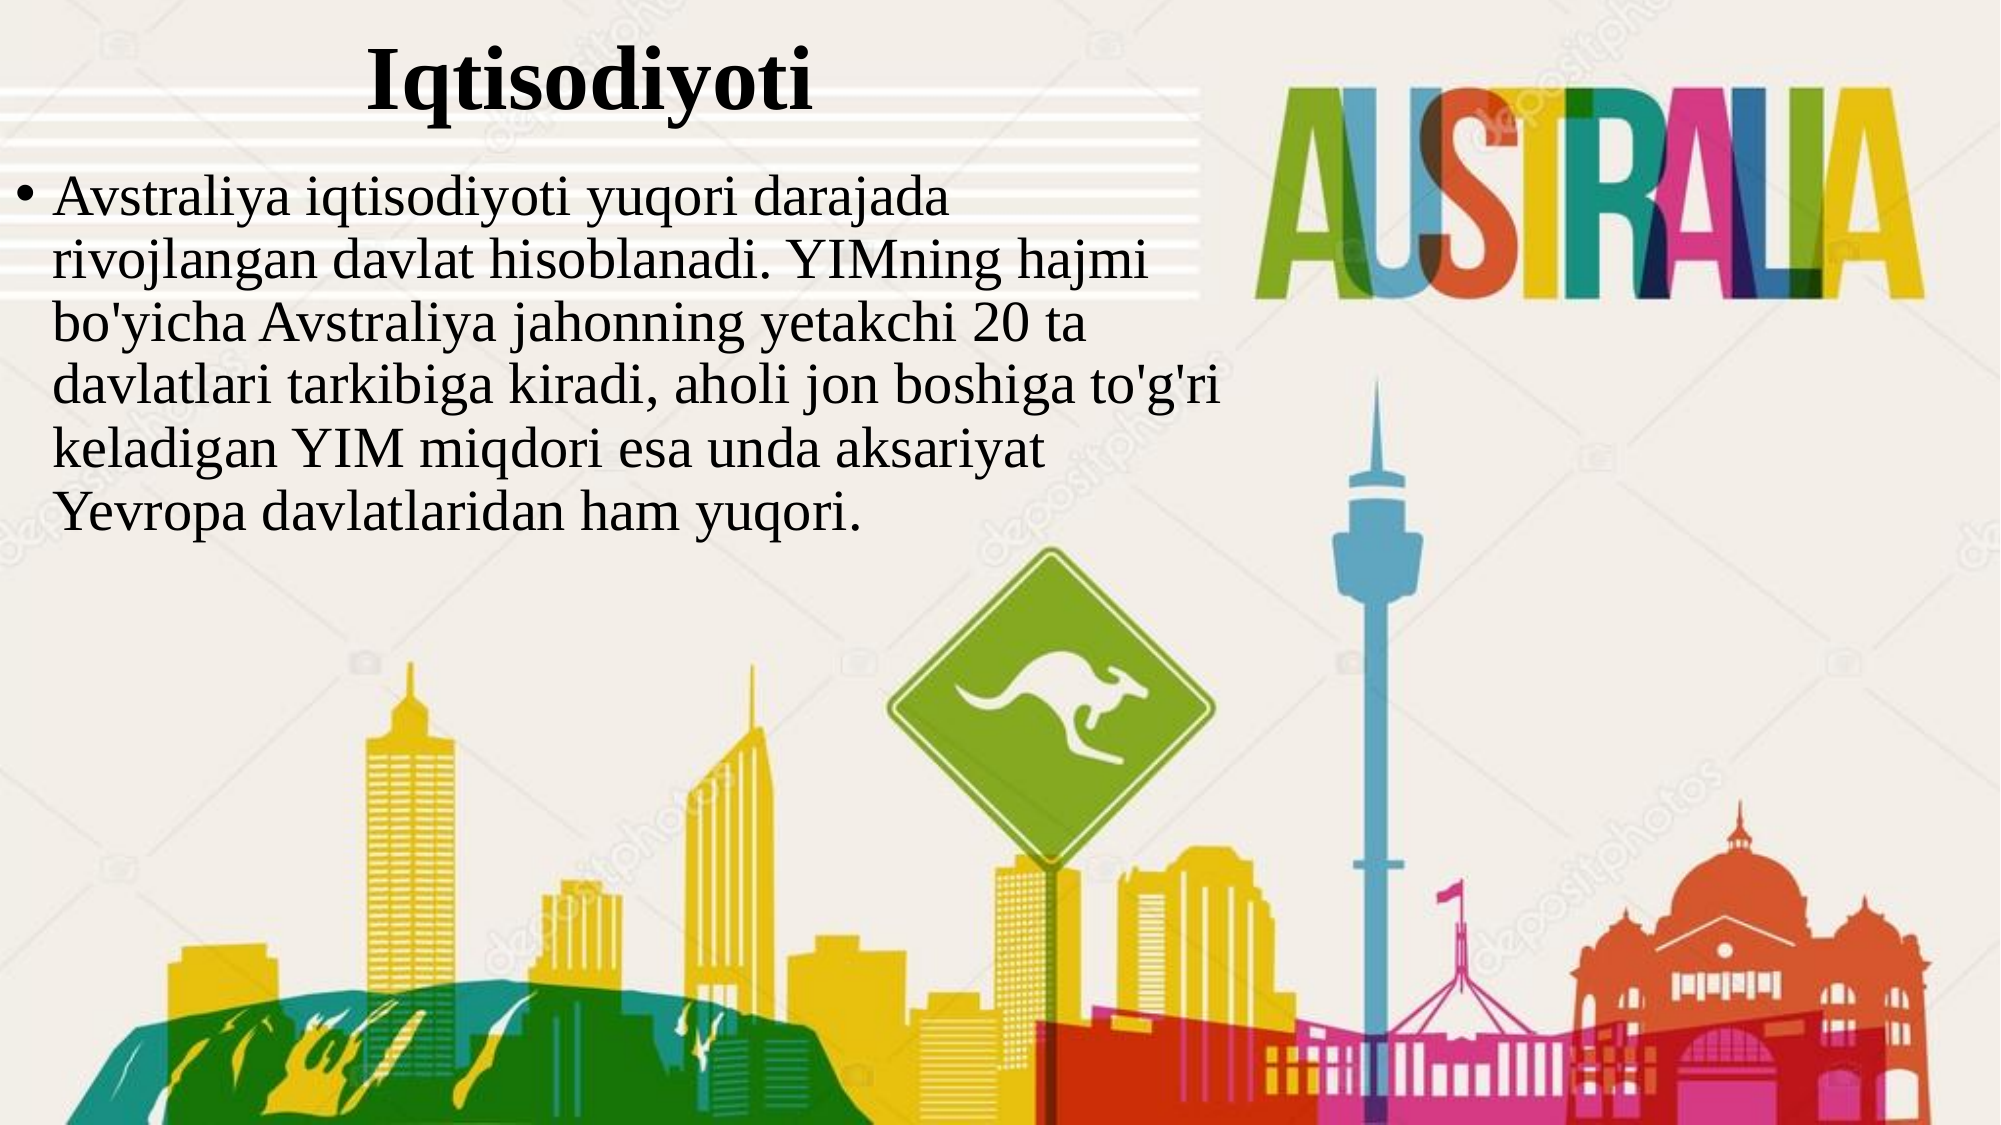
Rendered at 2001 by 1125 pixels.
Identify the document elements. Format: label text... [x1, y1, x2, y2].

title Iqtisodiyoti [103, 3, 1077, 157]
list Avstraliya iqtisodiyoti yuqori darajada rivojlangan davlat hisoblanadi. YIMning hajmi bo'yicha Avstraliya jahonning yetakchi 20 ta davlatlari tarkibiga kiradi, aholi jon boshiga to'g'ri keladigan YIM miqdori esa unda aksariyat Yevropa davlatlaridan ham yuqori. [0, 157, 1247, 605]
picture [0, 0, 2001, 1125]
